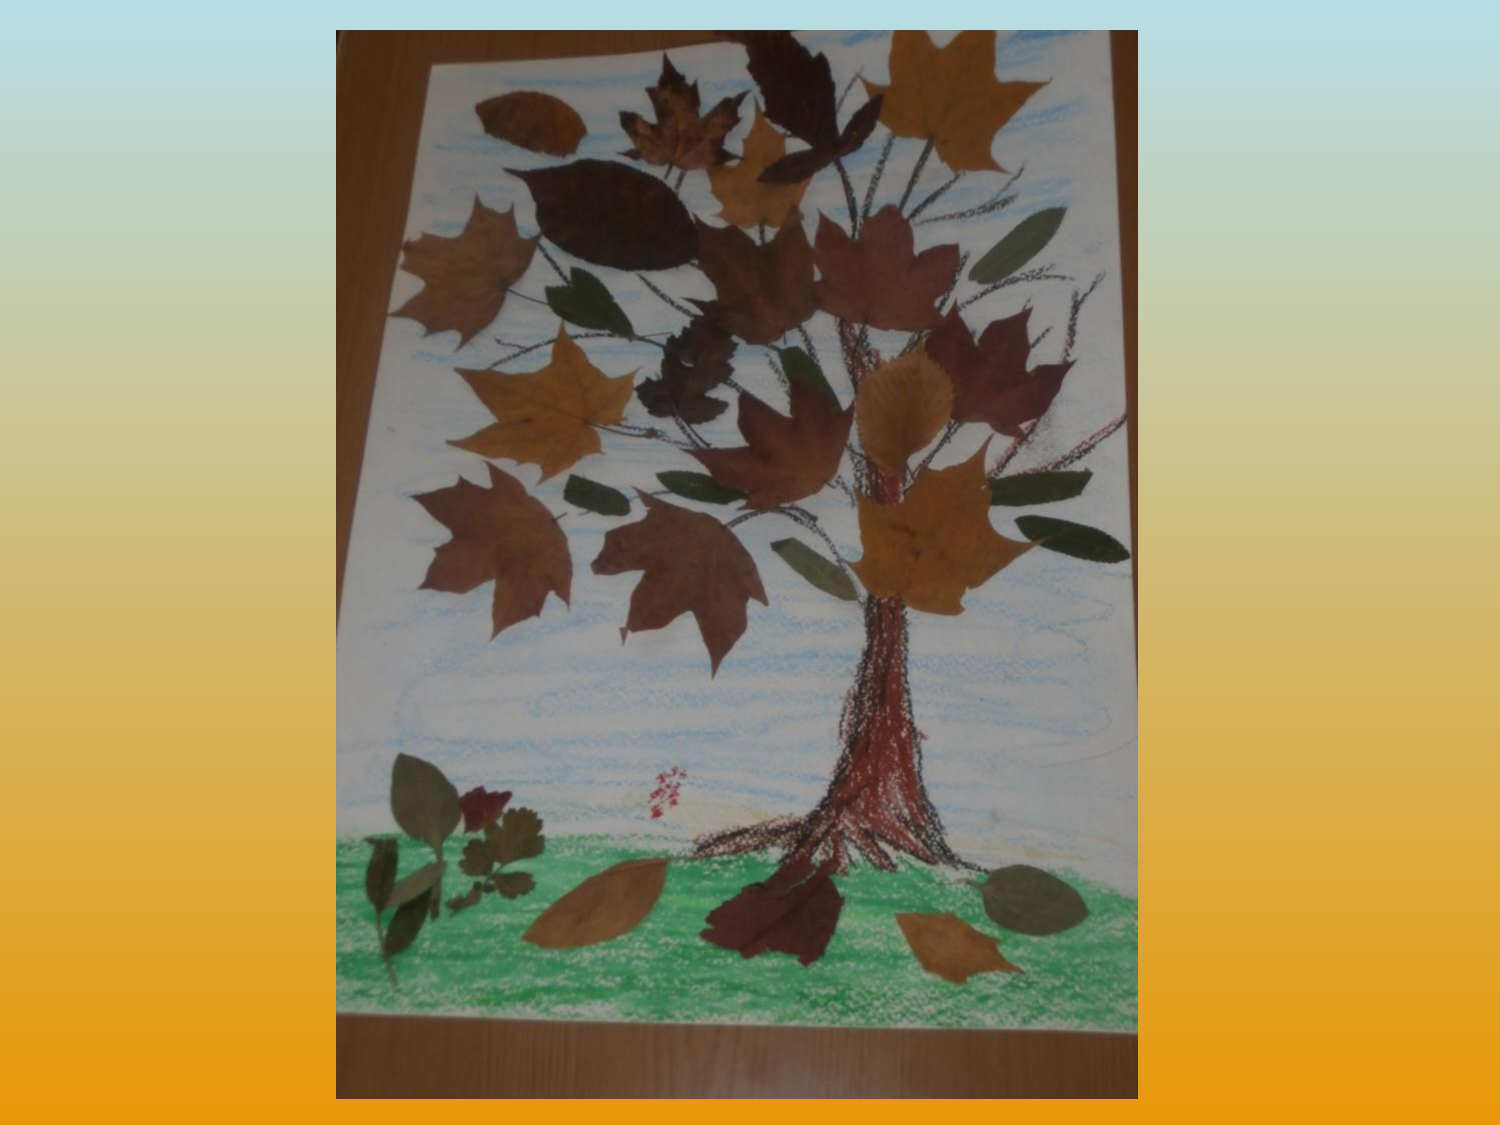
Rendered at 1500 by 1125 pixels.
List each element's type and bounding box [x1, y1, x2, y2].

picture [336, 30, 1138, 1100]
